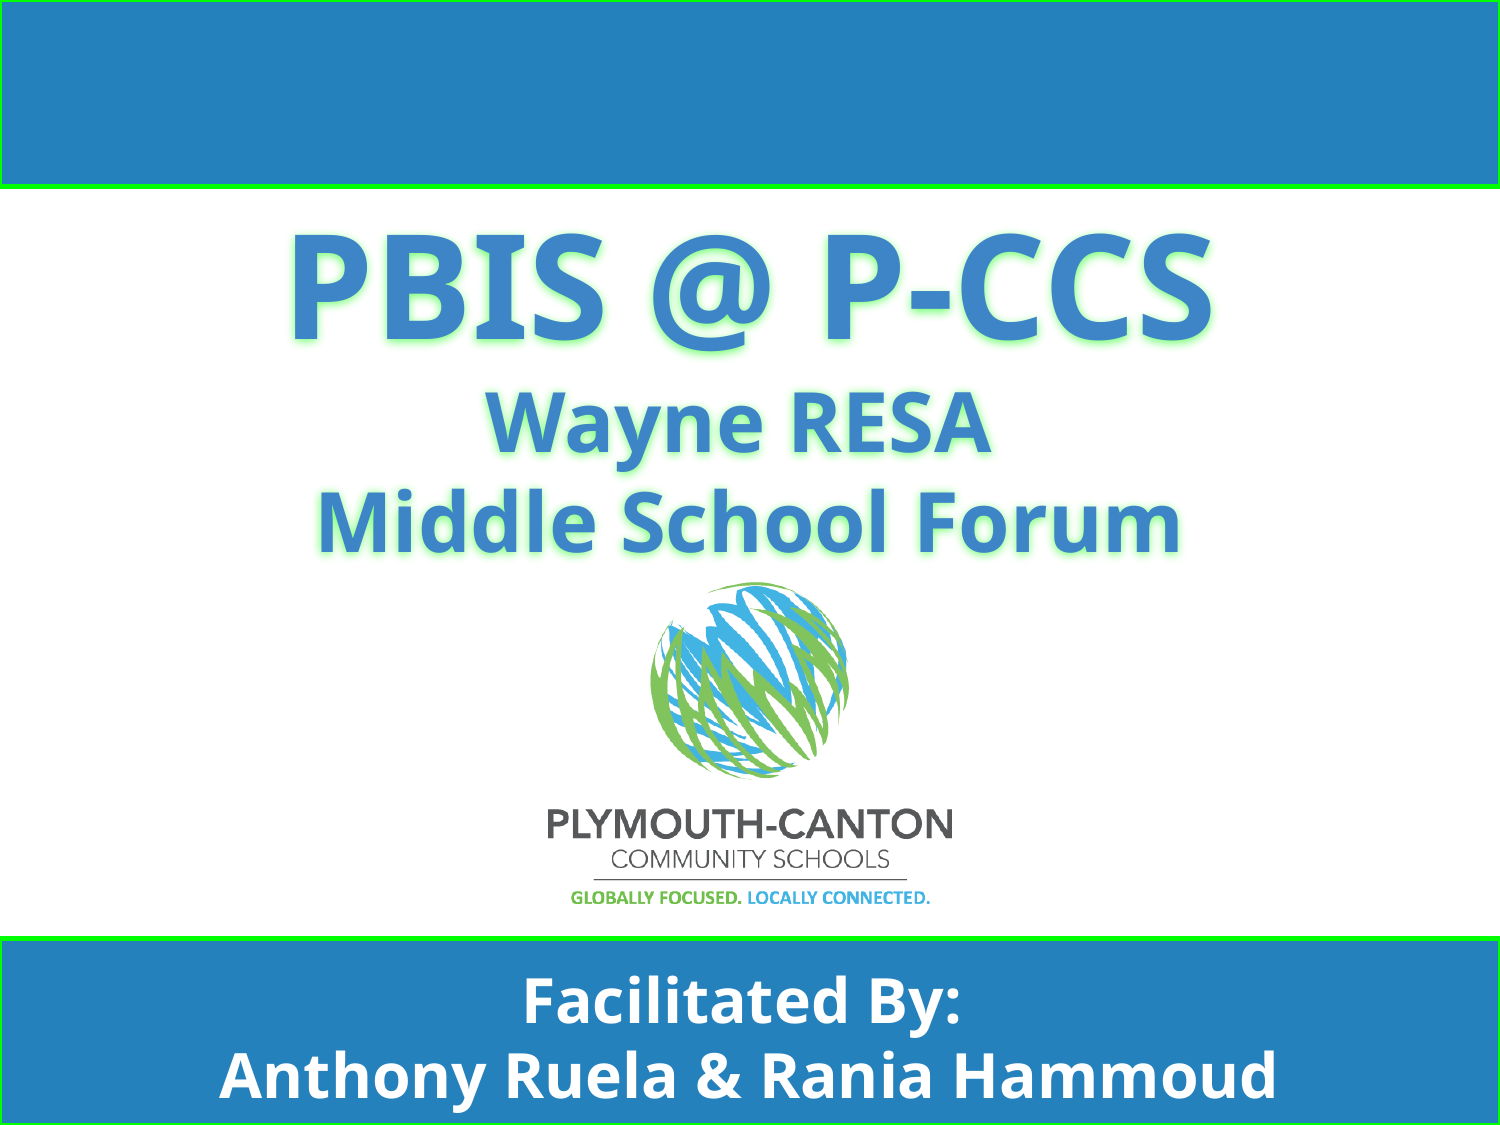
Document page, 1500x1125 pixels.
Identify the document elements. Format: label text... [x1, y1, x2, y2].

text_box [0, 0, 1500, 187]
title PBIS @ P-CCS Wayne RESA Middle School Forum [92, 187, 1408, 686]
picture [548, 581, 952, 905]
text_box [0, 938, 1500, 1125]
text_box Facilitated By: Anthony Ruela & Rania Hammoud [45, 945, 1455, 1118]
